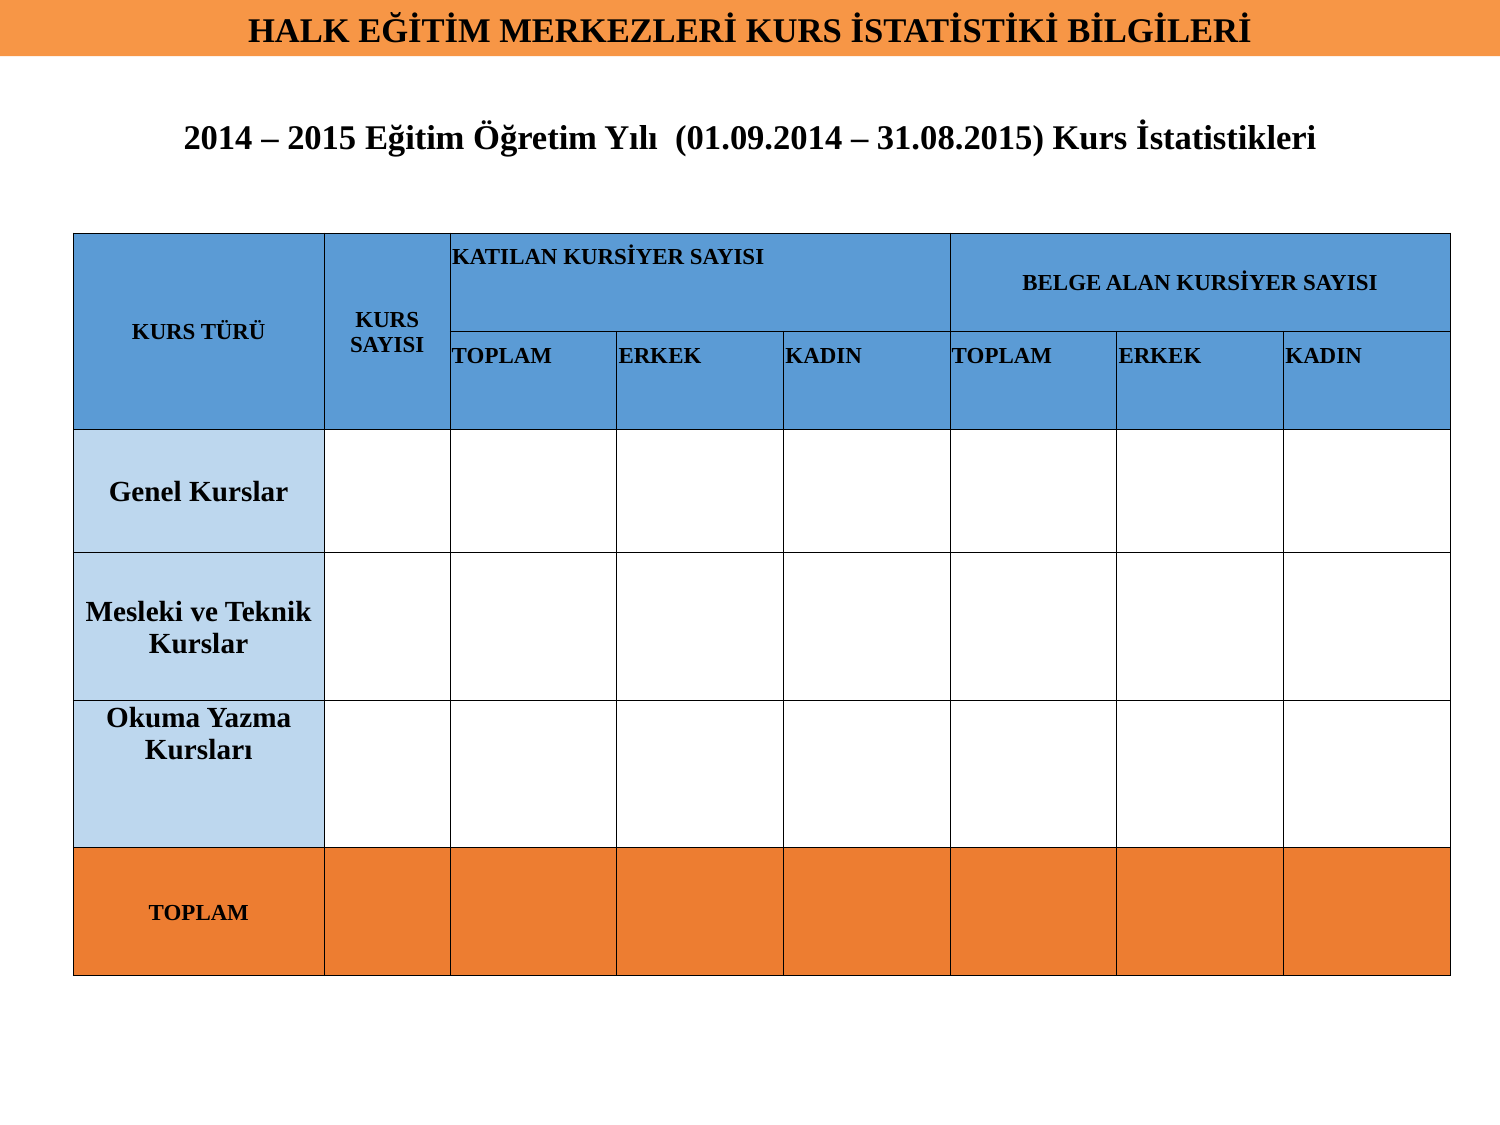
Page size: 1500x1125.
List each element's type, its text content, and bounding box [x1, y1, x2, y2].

table_cell Genel Kurslar [74, 430, 324, 552]
table_cell [1284, 430, 1450, 552]
table_cell [325, 848, 450, 975]
table_cell [325, 701, 450, 847]
table_cell [451, 848, 616, 975]
table_cell [617, 553, 783, 700]
table_cell [784, 553, 950, 700]
table_cell [1117, 430, 1283, 552]
table_cell KADIN [1284, 332, 1450, 429]
table_cell [1284, 553, 1450, 700]
table_cell Okuma Yazma Kursları [74, 701, 324, 847]
table_cell [951, 701, 1116, 847]
table_header KURS SAYISI [325, 234, 450, 429]
table_cell [1284, 701, 1450, 847]
table_cell [784, 701, 950, 847]
text_box HALK EĞİTİM MERKEZLERİ KURS İSTATİSTİKİ BİLGİLERİ [0, 0, 1500, 57]
table_cell [1117, 701, 1283, 847]
table_cell [784, 848, 950, 975]
table_cell [451, 553, 616, 700]
table_cell ERKEK [1117, 332, 1283, 429]
table_header KATILAN KURSİYER SAYISI [451, 234, 950, 331]
table_cell [951, 553, 1116, 700]
text_box 2014 – 2015 Eğitim Öğretim Yılı (01.09.2014 – 31.08.2015) Kurs İstatistikleri [0, 107, 1500, 164]
table_header KURS TÜRÜ [74, 234, 324, 429]
table_cell [1284, 848, 1450, 975]
table_cell [451, 701, 616, 847]
table_cell [1117, 848, 1283, 975]
table_cell [951, 848, 1116, 975]
table_cell Mesleki ve Teknik Kurslar [74, 553, 324, 700]
table_cell [617, 701, 783, 847]
table_cell [325, 553, 450, 700]
table_cell [617, 430, 783, 552]
table_header BELGE ALAN KURSİYER SAYISI [951, 234, 1450, 331]
table_cell KADIN [784, 332, 950, 429]
table_cell TOPLAM [451, 332, 616, 429]
table_cell [451, 430, 616, 552]
table_cell TOPLAM [951, 332, 1116, 429]
table_cell TOPLAM [74, 848, 324, 975]
table_cell [1117, 553, 1283, 700]
table_cell [784, 430, 950, 552]
table_cell [325, 430, 450, 552]
table_cell ERKEK [617, 332, 783, 429]
table_cell [951, 430, 1116, 552]
table_cell [617, 848, 783, 975]
